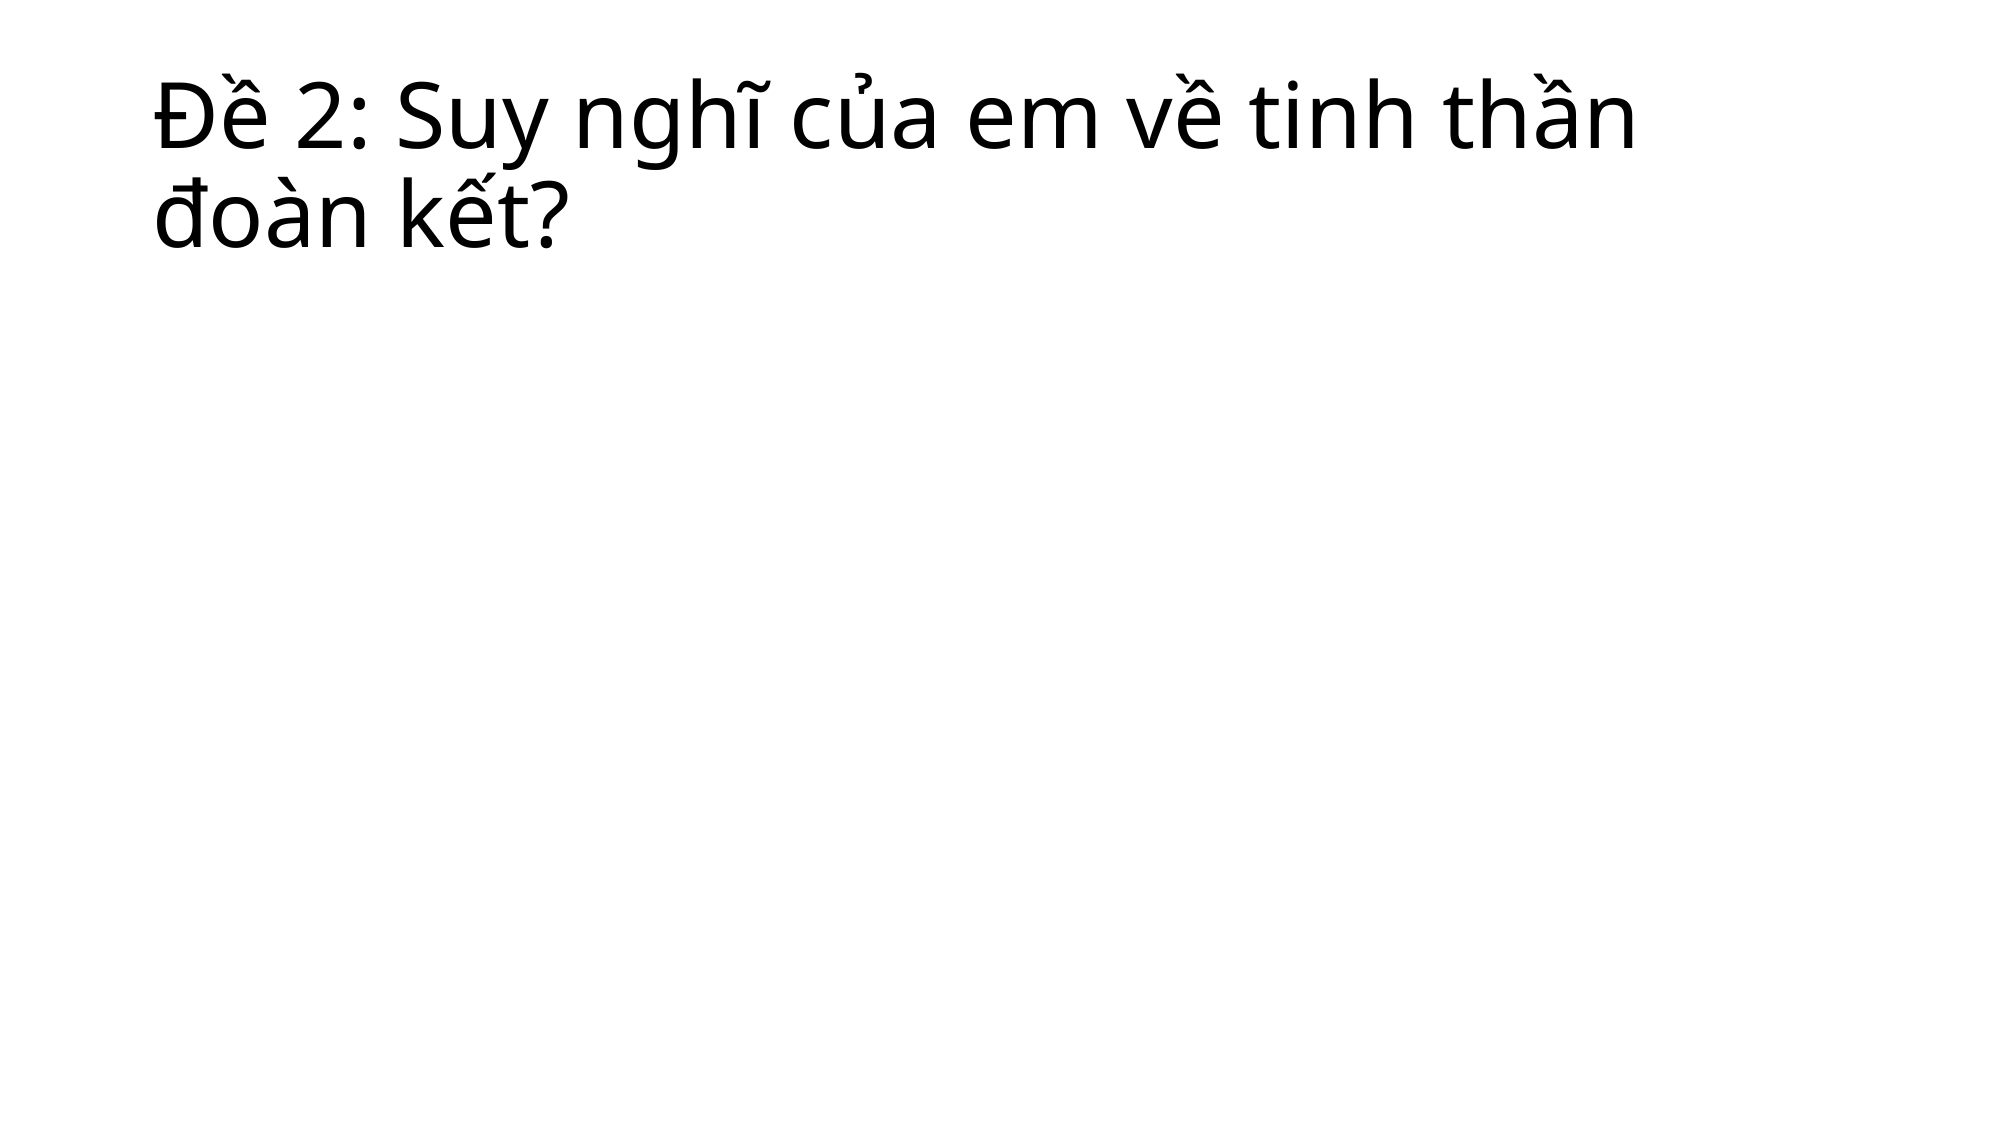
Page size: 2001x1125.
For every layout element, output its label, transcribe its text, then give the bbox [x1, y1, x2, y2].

title Đề 2: Suy nghĩ của em về tinh thần đoàn kết? [137, 59, 1863, 278]
